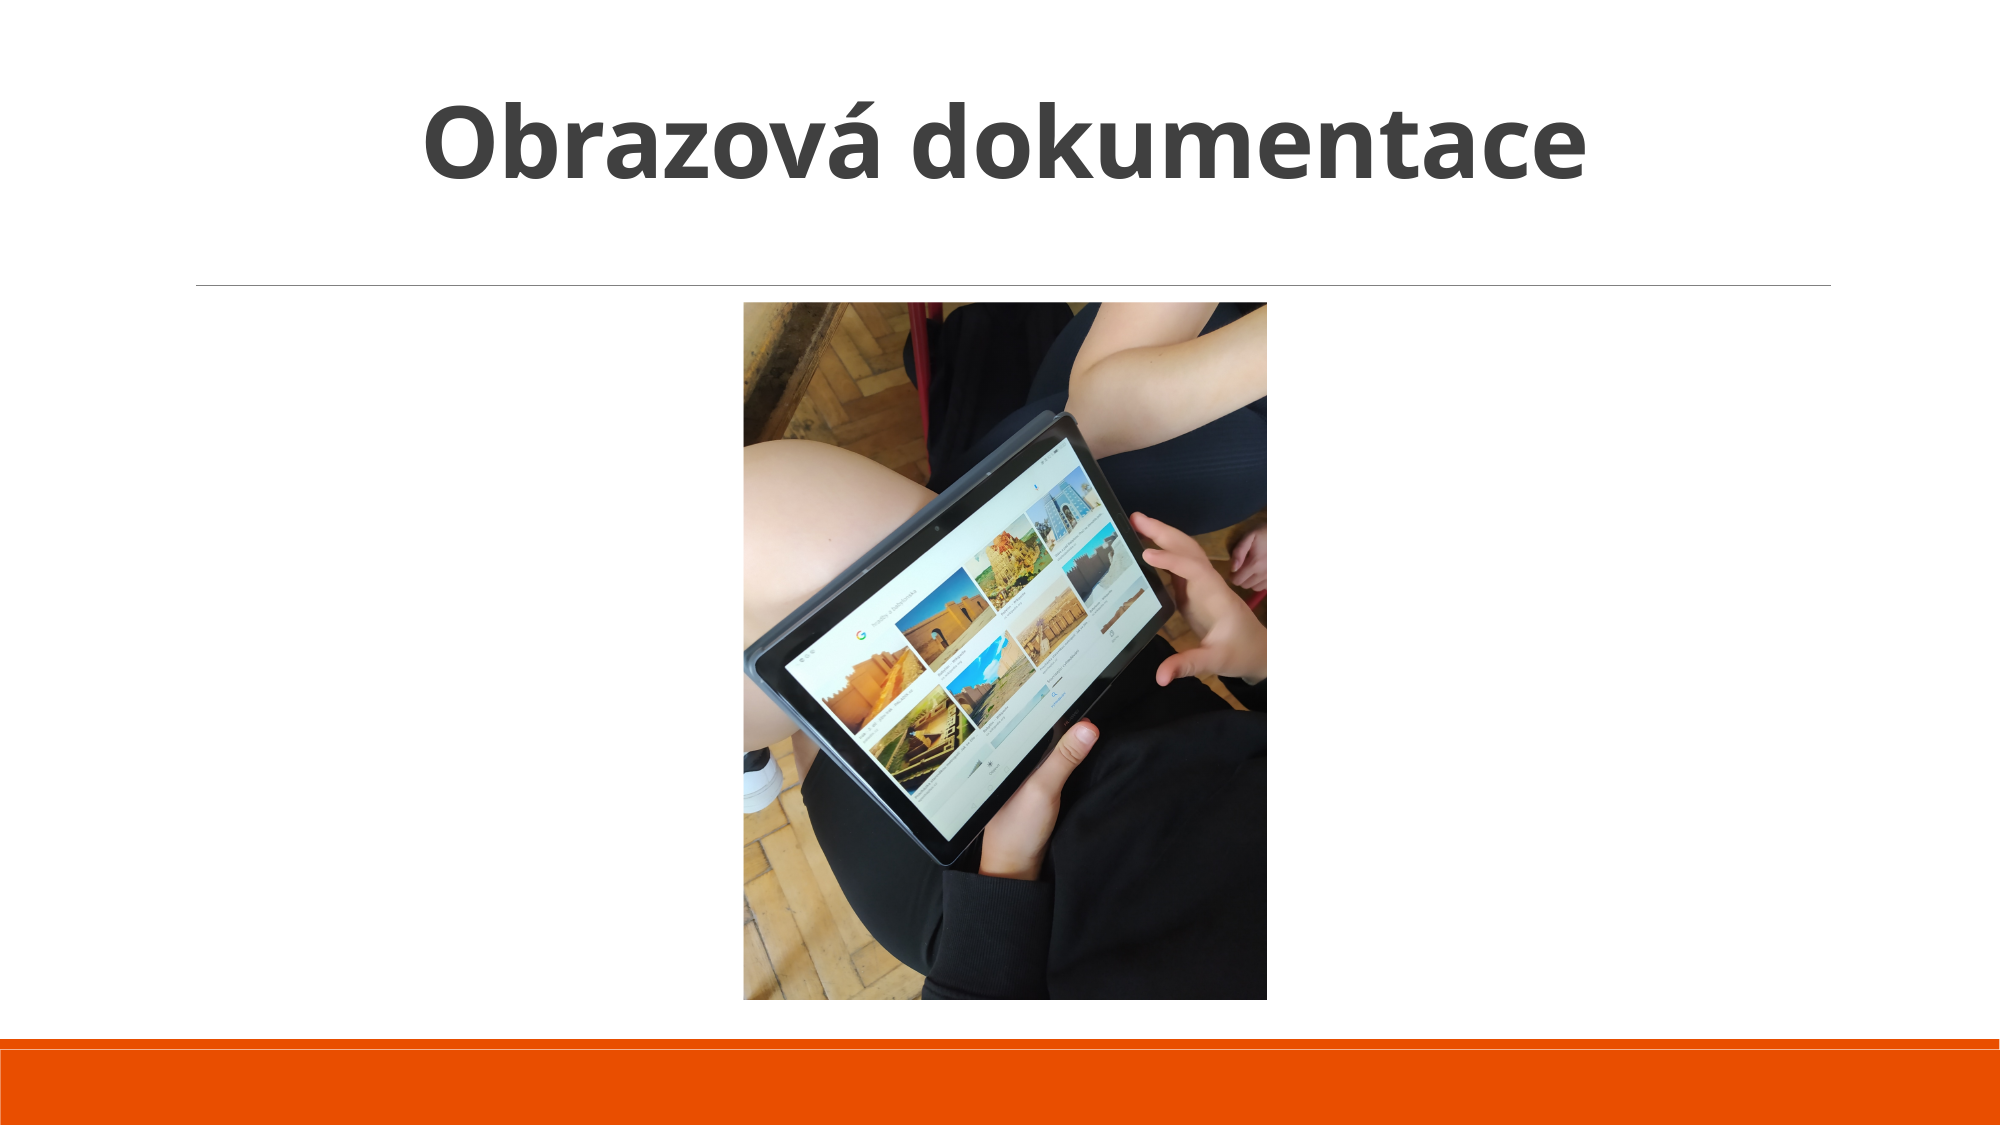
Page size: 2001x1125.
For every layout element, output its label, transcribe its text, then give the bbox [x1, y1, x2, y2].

picture [656, 303, 1354, 999]
title Obrazová dokumentace [180, 47, 1830, 207]
